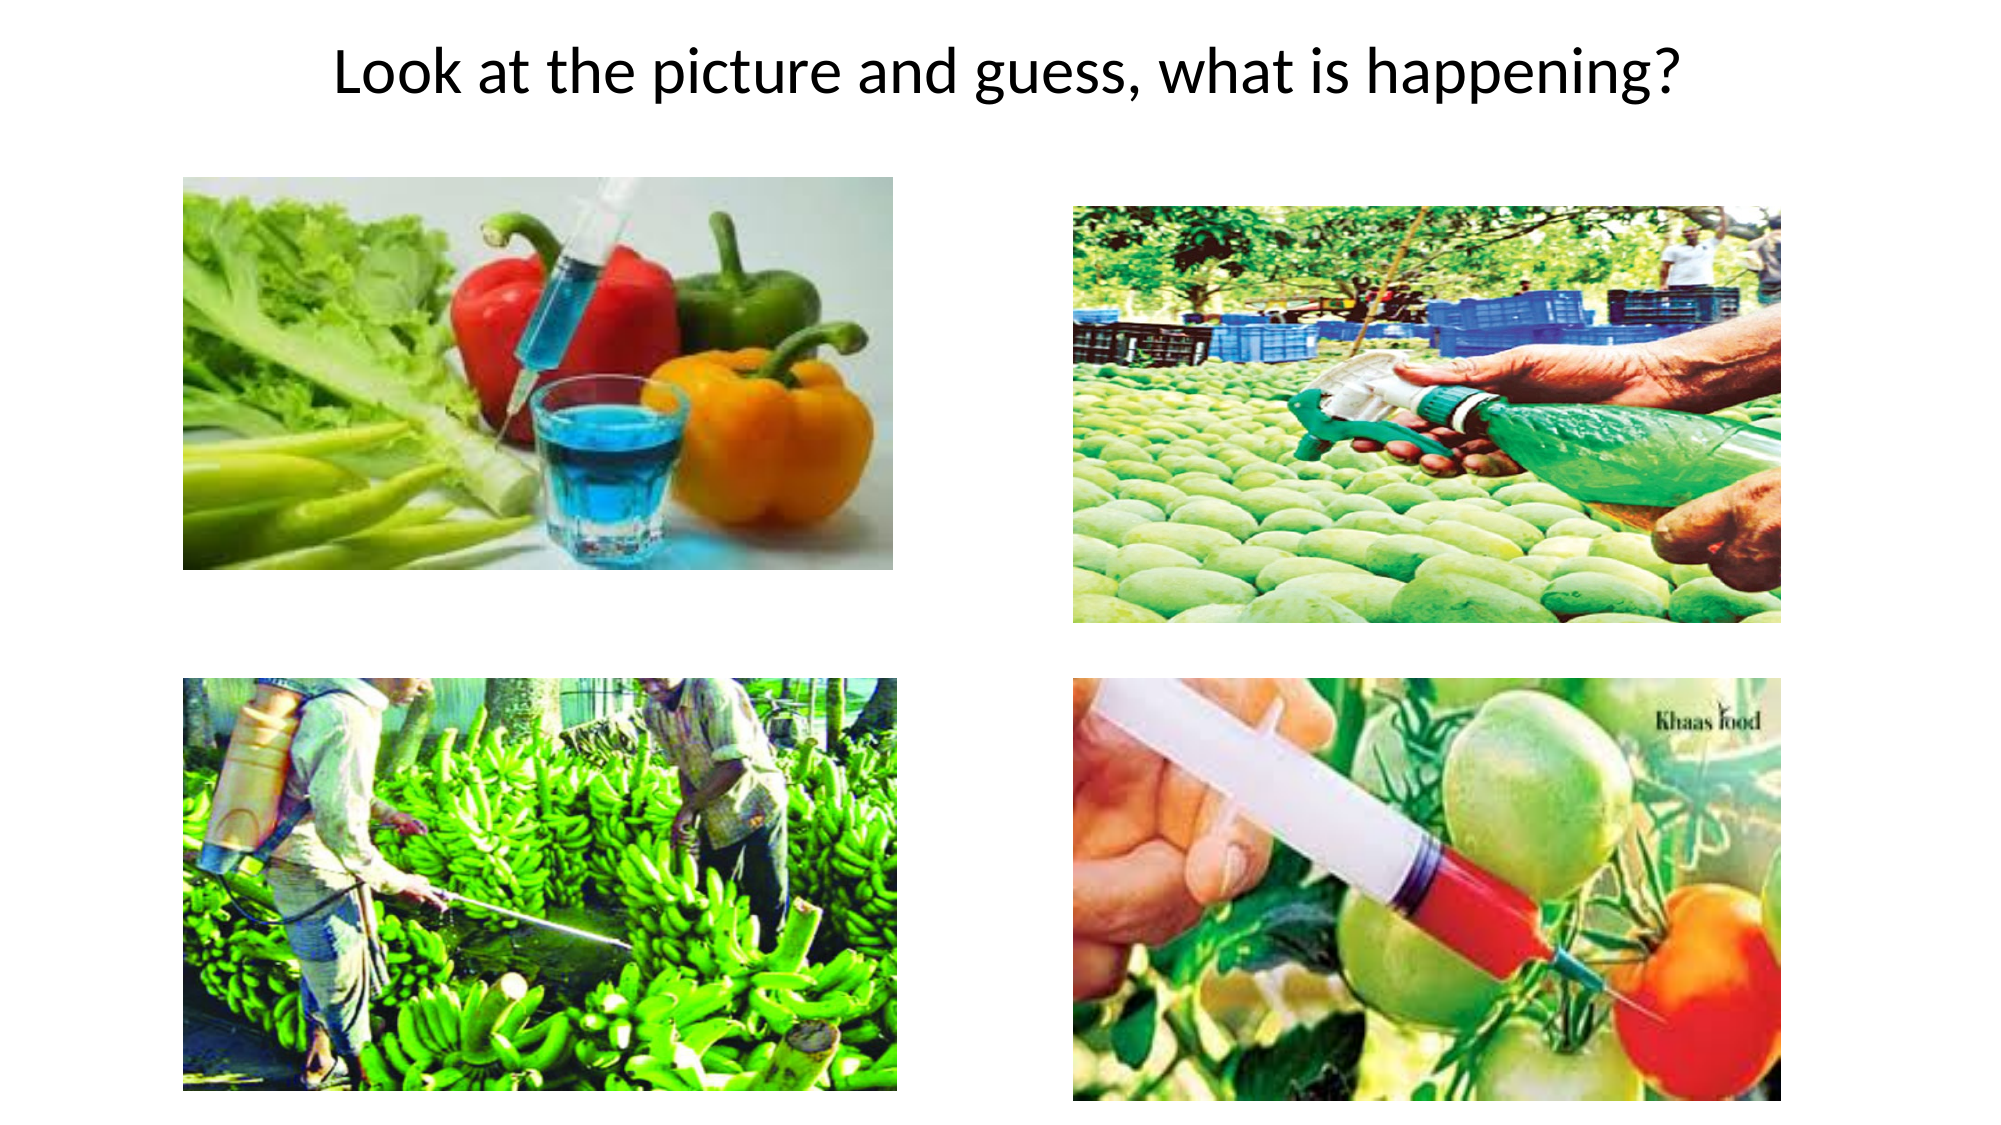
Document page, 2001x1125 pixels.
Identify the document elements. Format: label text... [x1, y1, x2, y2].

text_box Look at the picture and guess, what is happening? [319, 19, 1704, 114]
picture [1073, 206, 1781, 624]
picture [183, 678, 897, 1091]
picture [1073, 678, 1781, 1101]
picture [183, 177, 893, 570]
